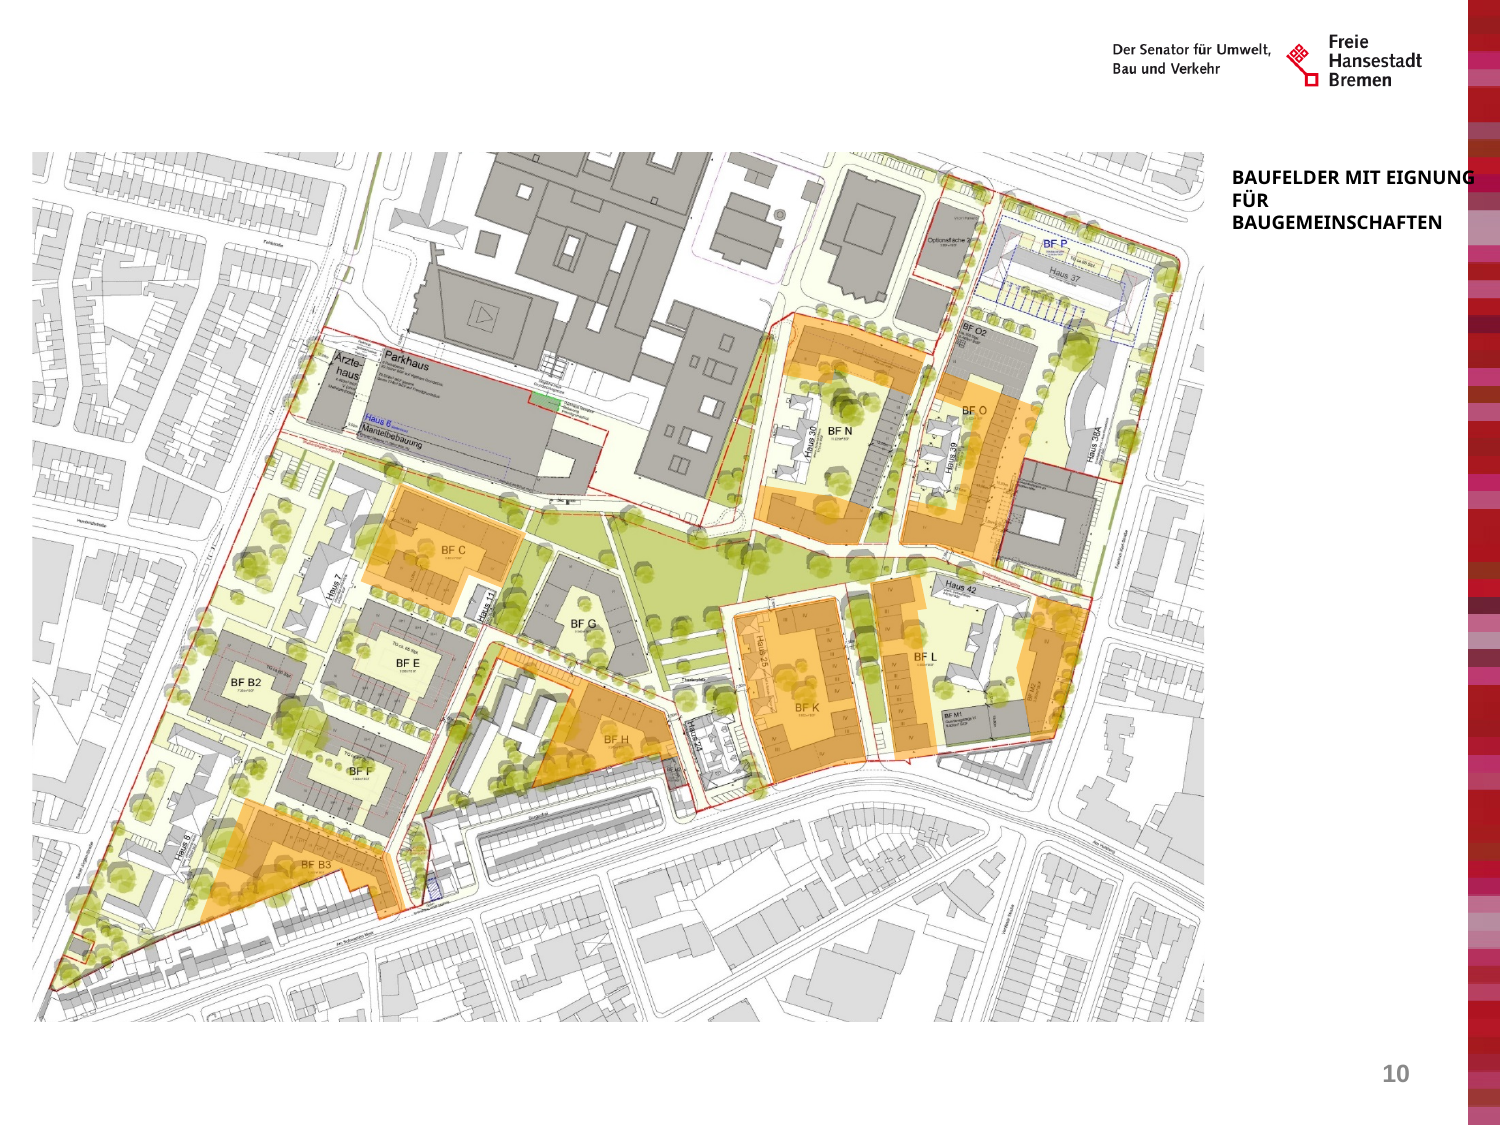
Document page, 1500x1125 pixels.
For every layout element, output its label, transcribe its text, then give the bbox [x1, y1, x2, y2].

text_box BAUFELDER MIT EIGNUNG FÜR BAUGEMEINSCHAFTEN [1217, 158, 1492, 421]
picture [1112, 33, 1428, 87]
picture [1468, 0, 1500, 1125]
picture [31, 152, 1205, 1022]
